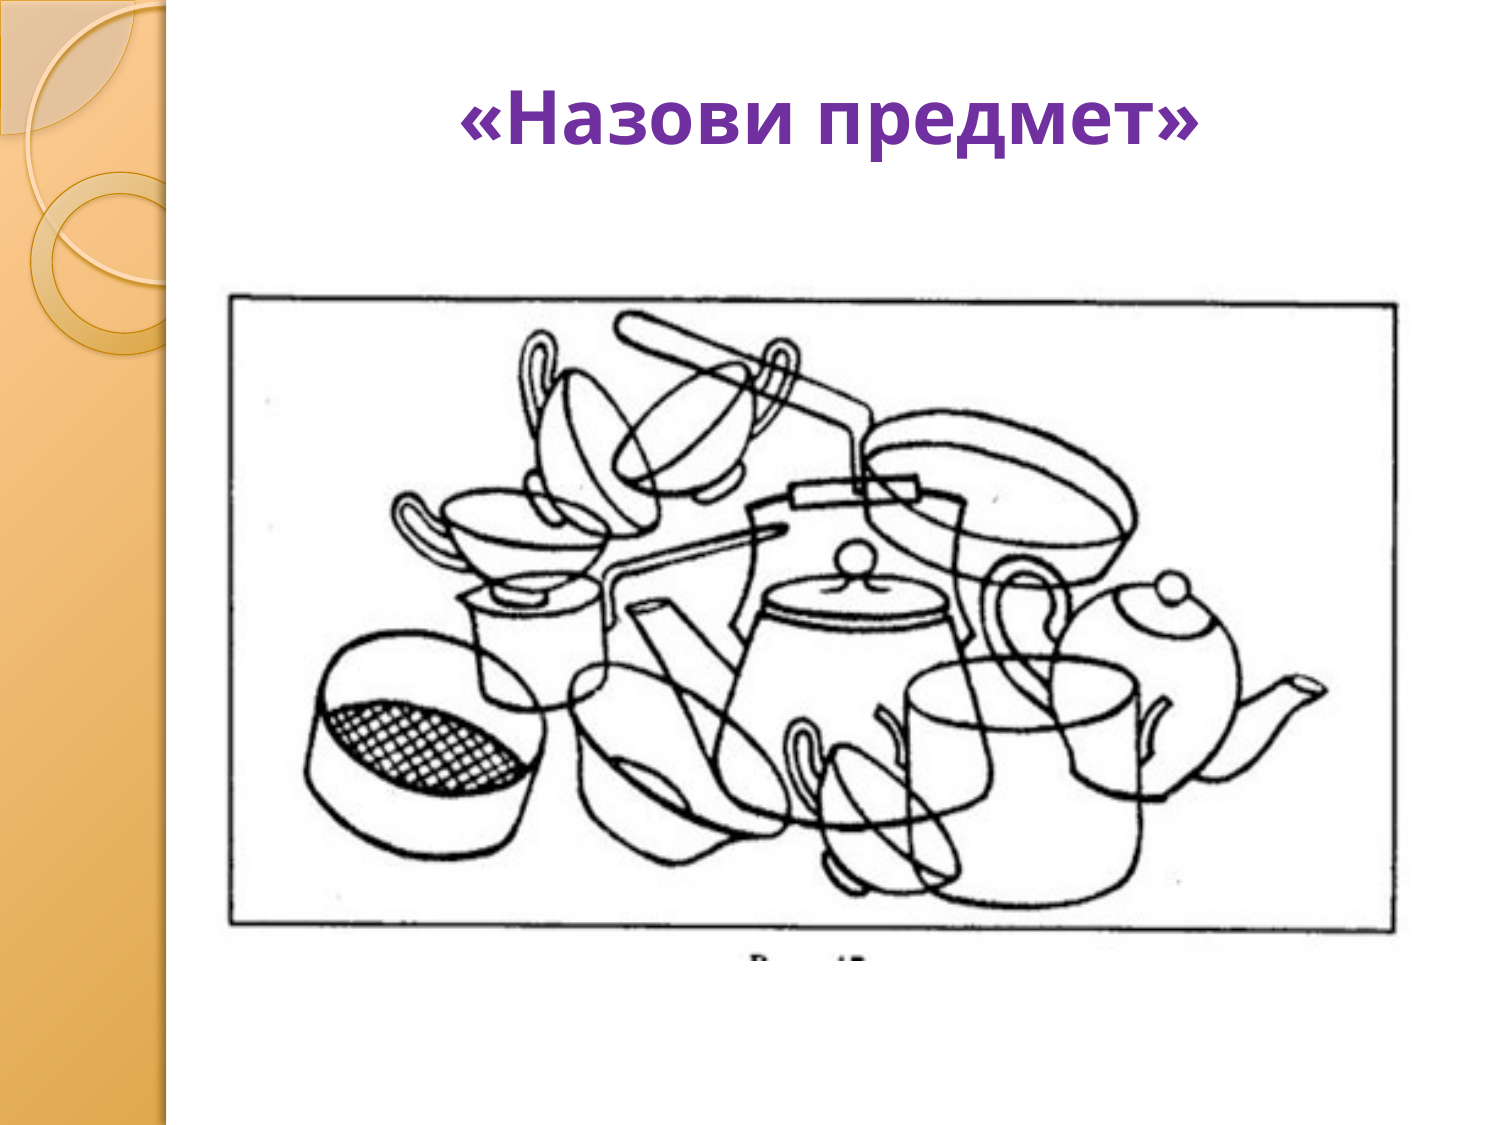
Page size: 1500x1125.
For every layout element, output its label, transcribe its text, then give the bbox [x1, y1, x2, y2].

title «Назови предмет» [194, 45, 1466, 185]
picture [187, 269, 1410, 962]
